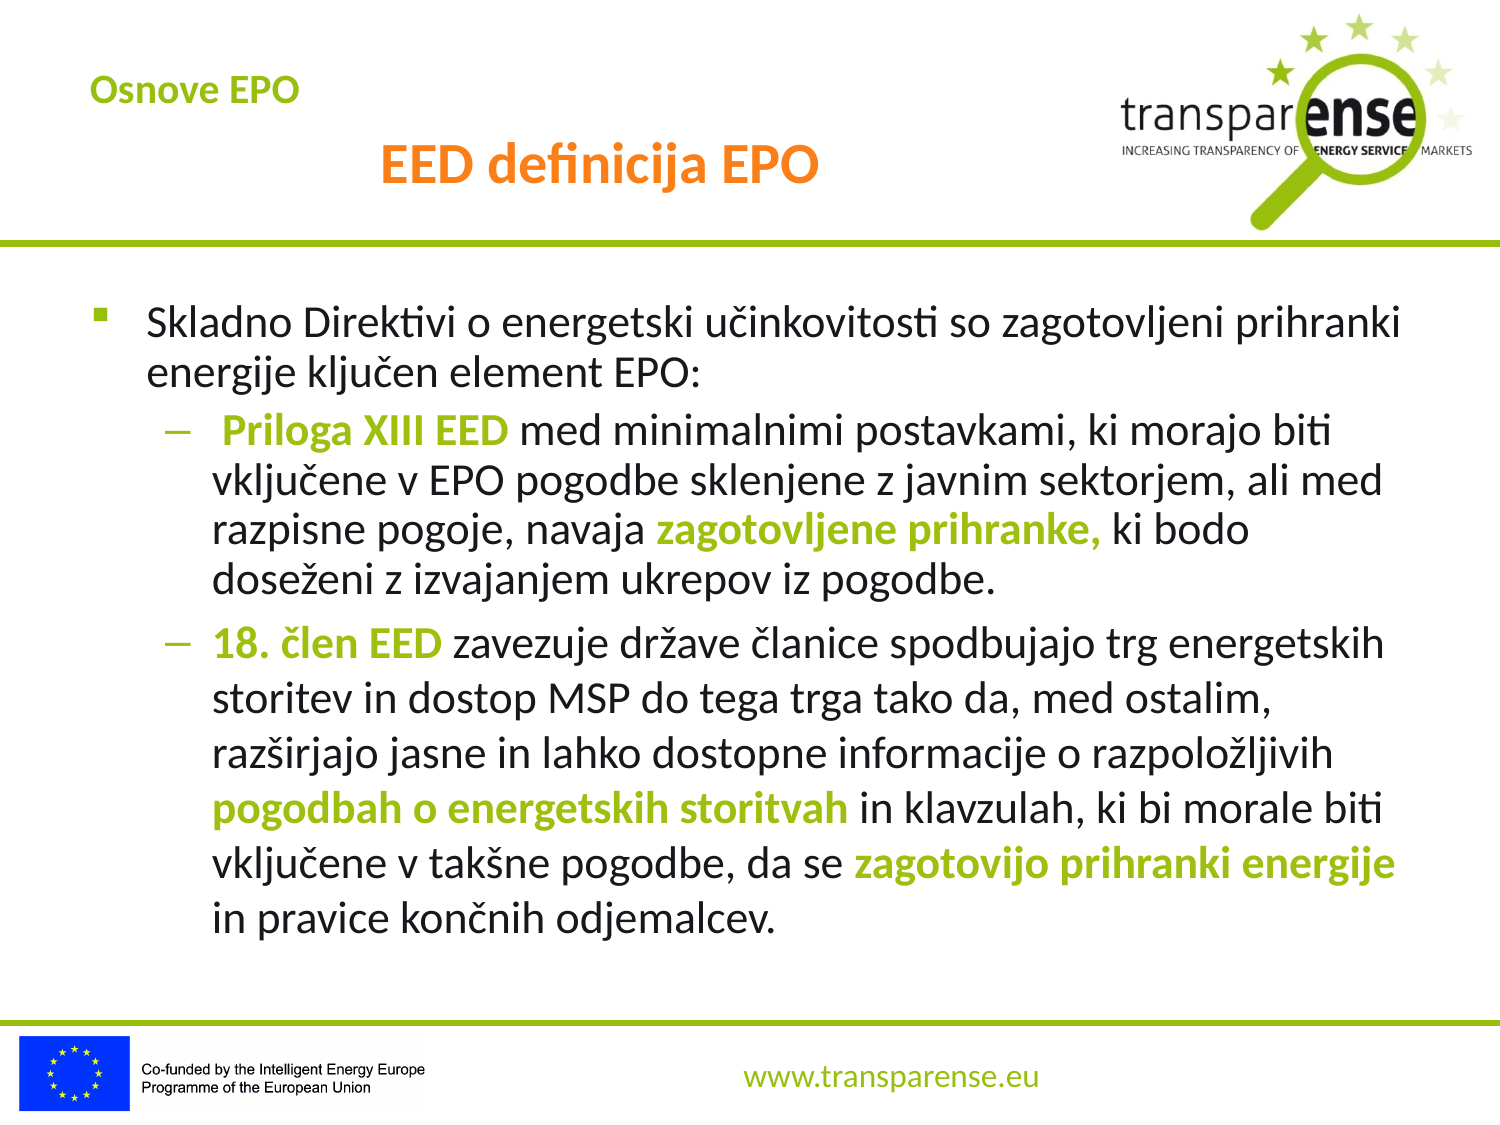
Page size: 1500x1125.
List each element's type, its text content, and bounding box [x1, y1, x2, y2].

text_box Osnove EPO EED definicija EPO [75, 54, 1140, 209]
picture [1092, 0, 1500, 240]
picture [17, 1034, 425, 1113]
list Skladno Direktivi o energetski učinkovitosti so zagotovljeni prihranki energije ključen element EPO: Priloga XIII EED med minimalnimi postavkami, ki morajo biti vključene v EPO pogodbe sklenjene z javnim sektorjem, ali med razpisne pogoje, navaja zagotovljene prihranke, ki bodo doseženi z izvajanjem ukrepov iz pogodbe. 18. člen EED zavezuje države članice spodbujajo trg energetskih storitev in dostop MSP do tega trga tako da, med ostalim, razširjajo jasne in lahko dostopne informacije o razpoložljivih pogodbah o energetskih storitvah in klavzulah, ki bi morale biti vključene v takšne pogodbe, da se zagotovijo prihranki energije in pravice končnih odjemalcev. [74, 290, 1426, 965]
